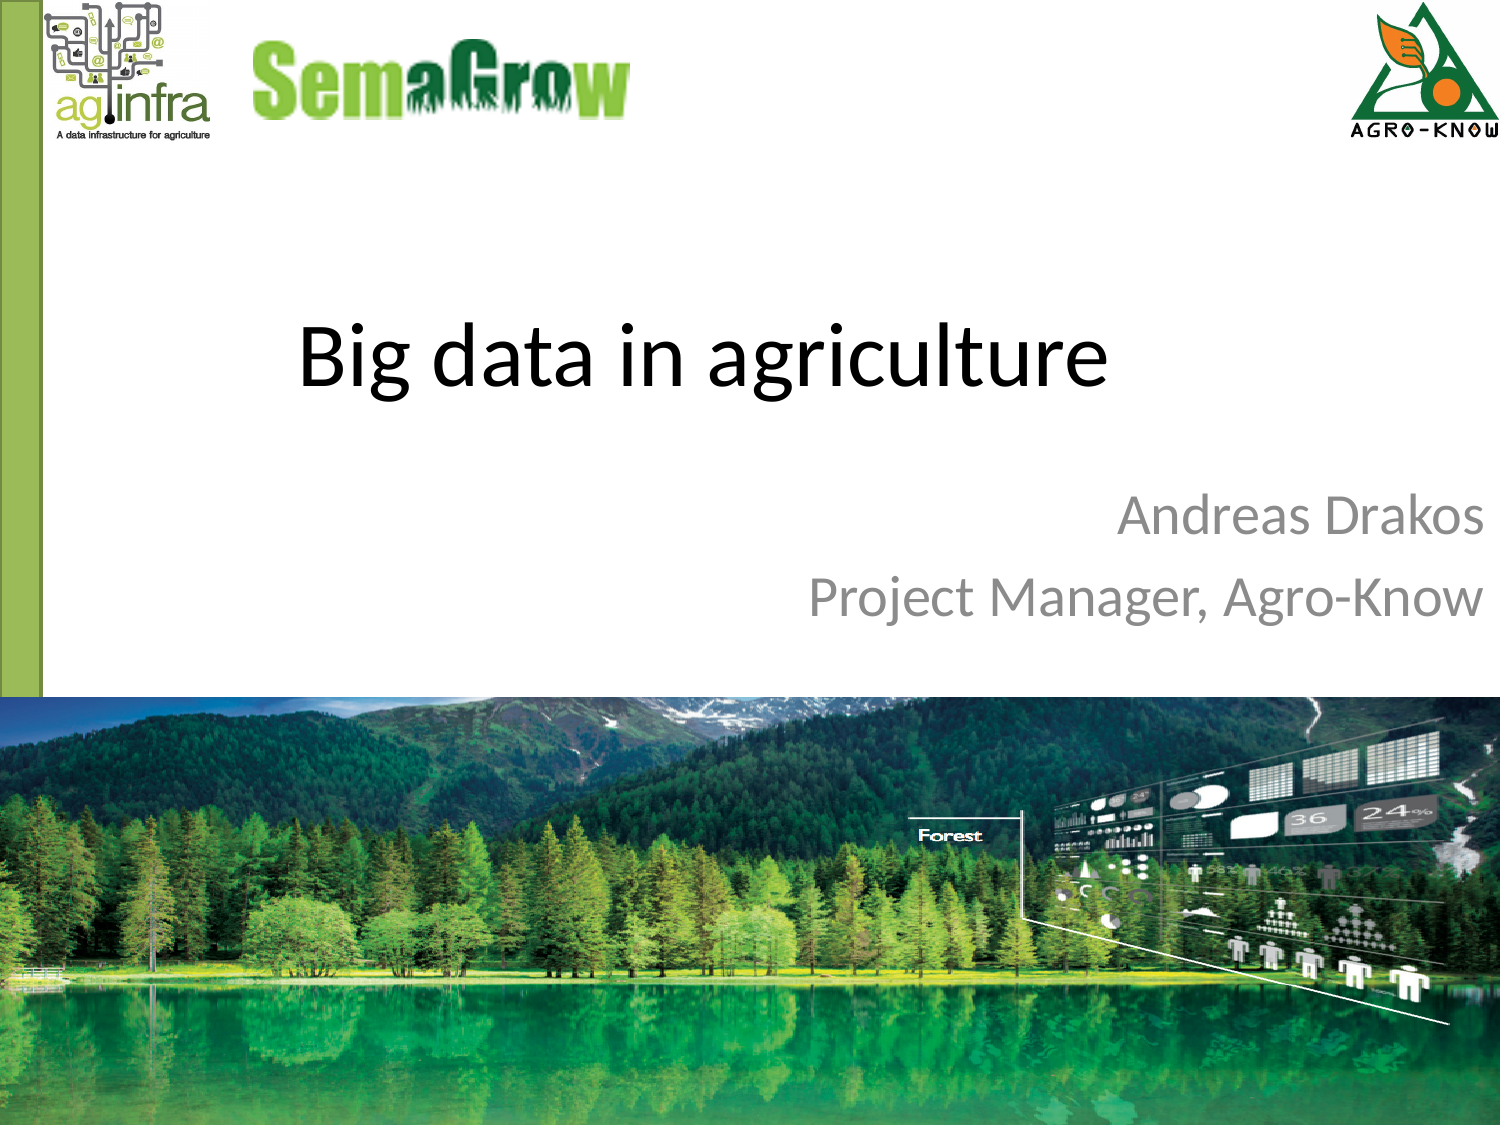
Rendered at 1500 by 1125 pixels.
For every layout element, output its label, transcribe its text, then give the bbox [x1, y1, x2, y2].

subtitle Andreas Drakos Project Manager, Agro-Know [582, 468, 1500, 696]
picture [0, 697, 1500, 1125]
picture [253, 38, 630, 120]
picture [1350, 0, 1500, 139]
picture [44, 2, 211, 142]
title Big data in agriculture [77, 228, 1353, 470]
